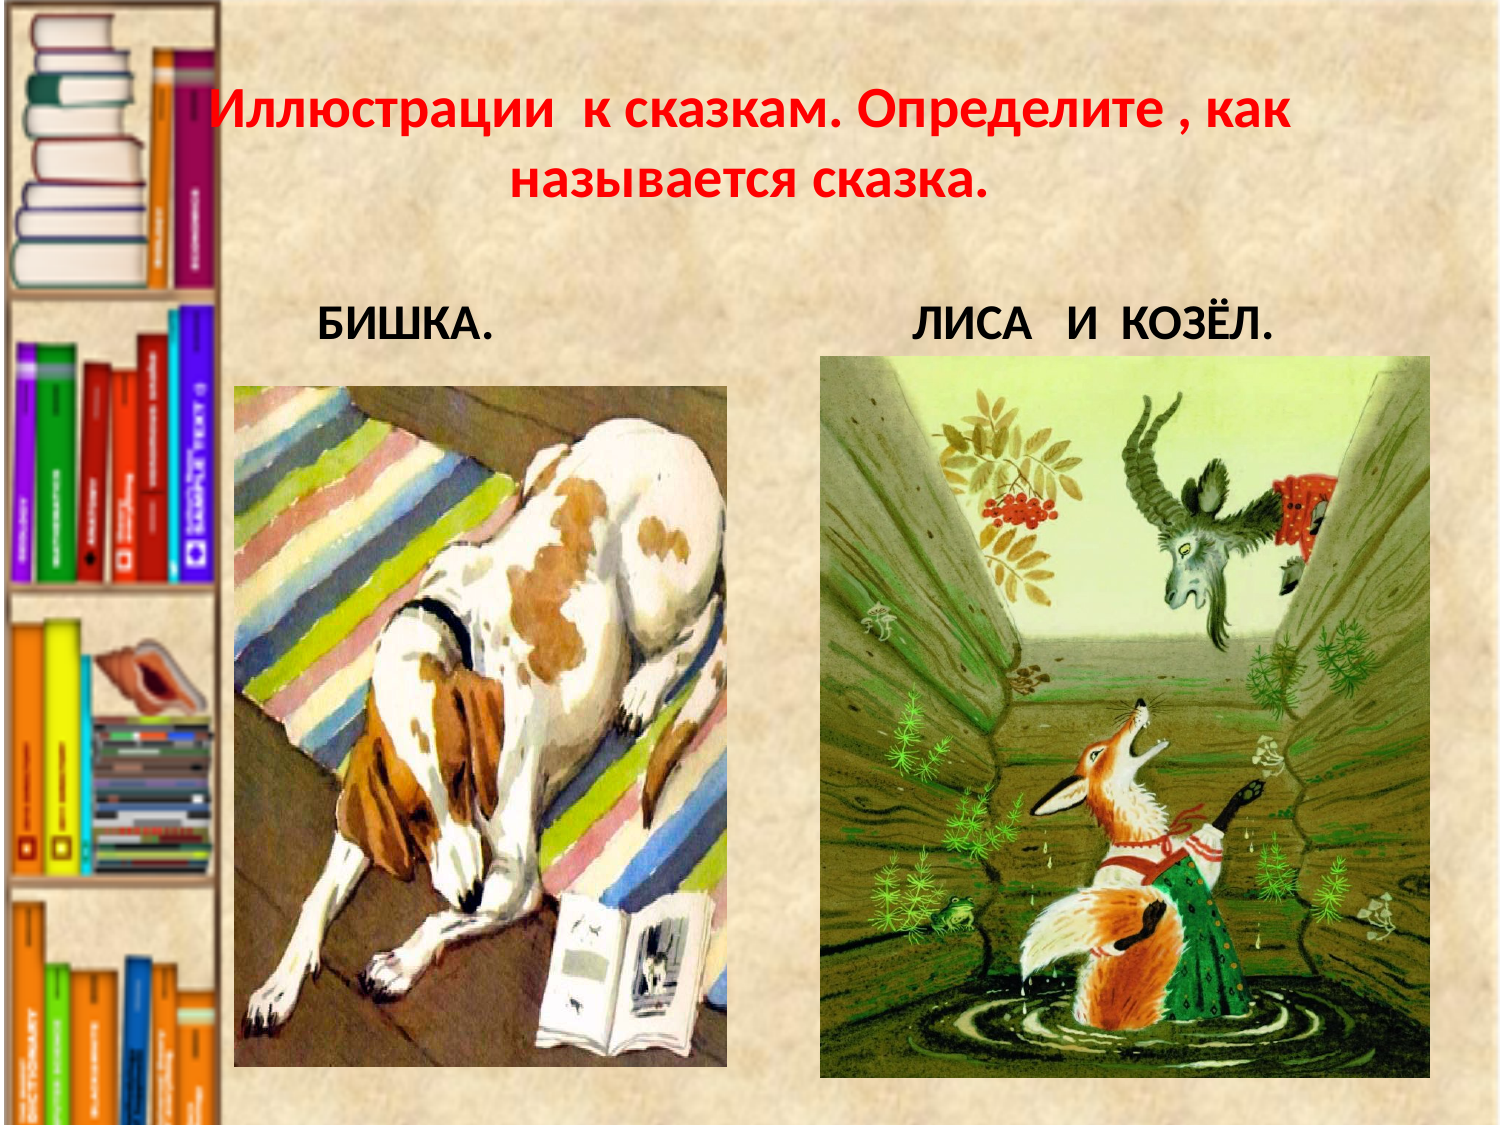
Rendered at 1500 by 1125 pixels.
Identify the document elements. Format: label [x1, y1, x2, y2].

picture [0, 0, 1500, 1125]
list [820, 356, 1430, 1079]
